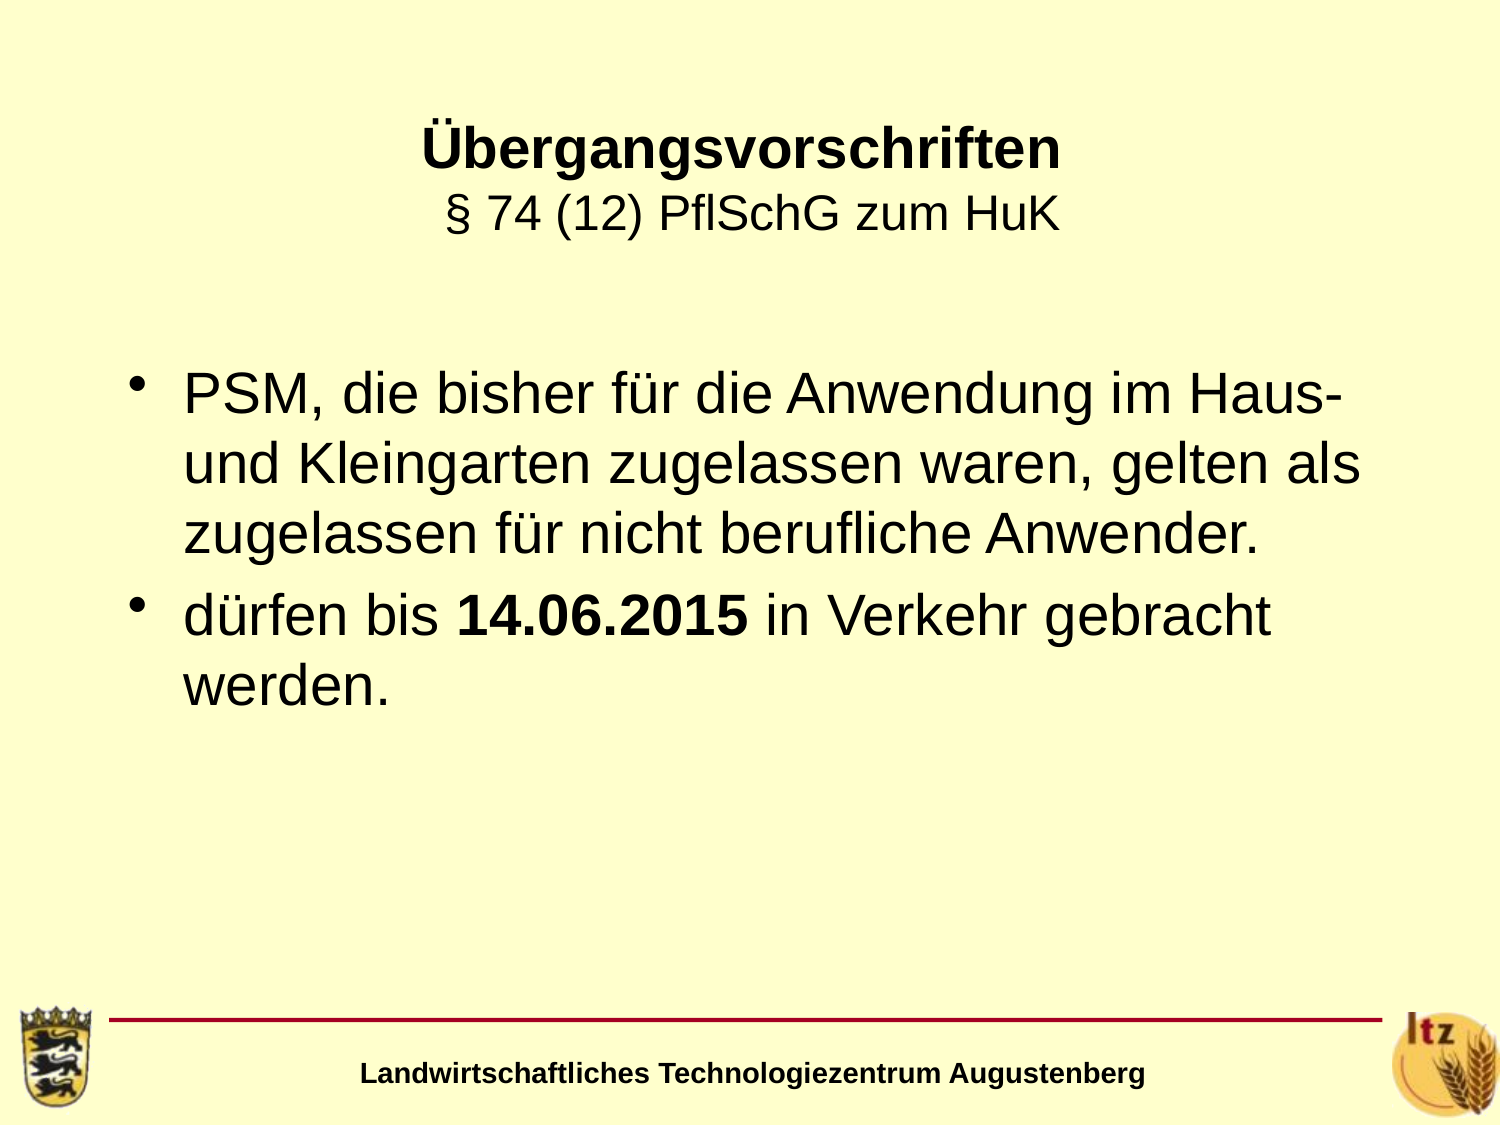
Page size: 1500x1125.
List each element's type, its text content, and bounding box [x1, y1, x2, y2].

list PSM, die bisher für die Anwendung im Haus- und Kleingarten zugelassen waren, gelten als zugelassen für nicht berufliche Anwender. dürfen bis 14.06.2015 in Verkehr gebracht werden. [112, 347, 1388, 1023]
title Übergangsvorschriften § 74 (12) PflSchG zum HuK [112, 81, 1388, 269]
picture [0, 1002, 276, 1118]
picture [1392, 1012, 1500, 1118]
